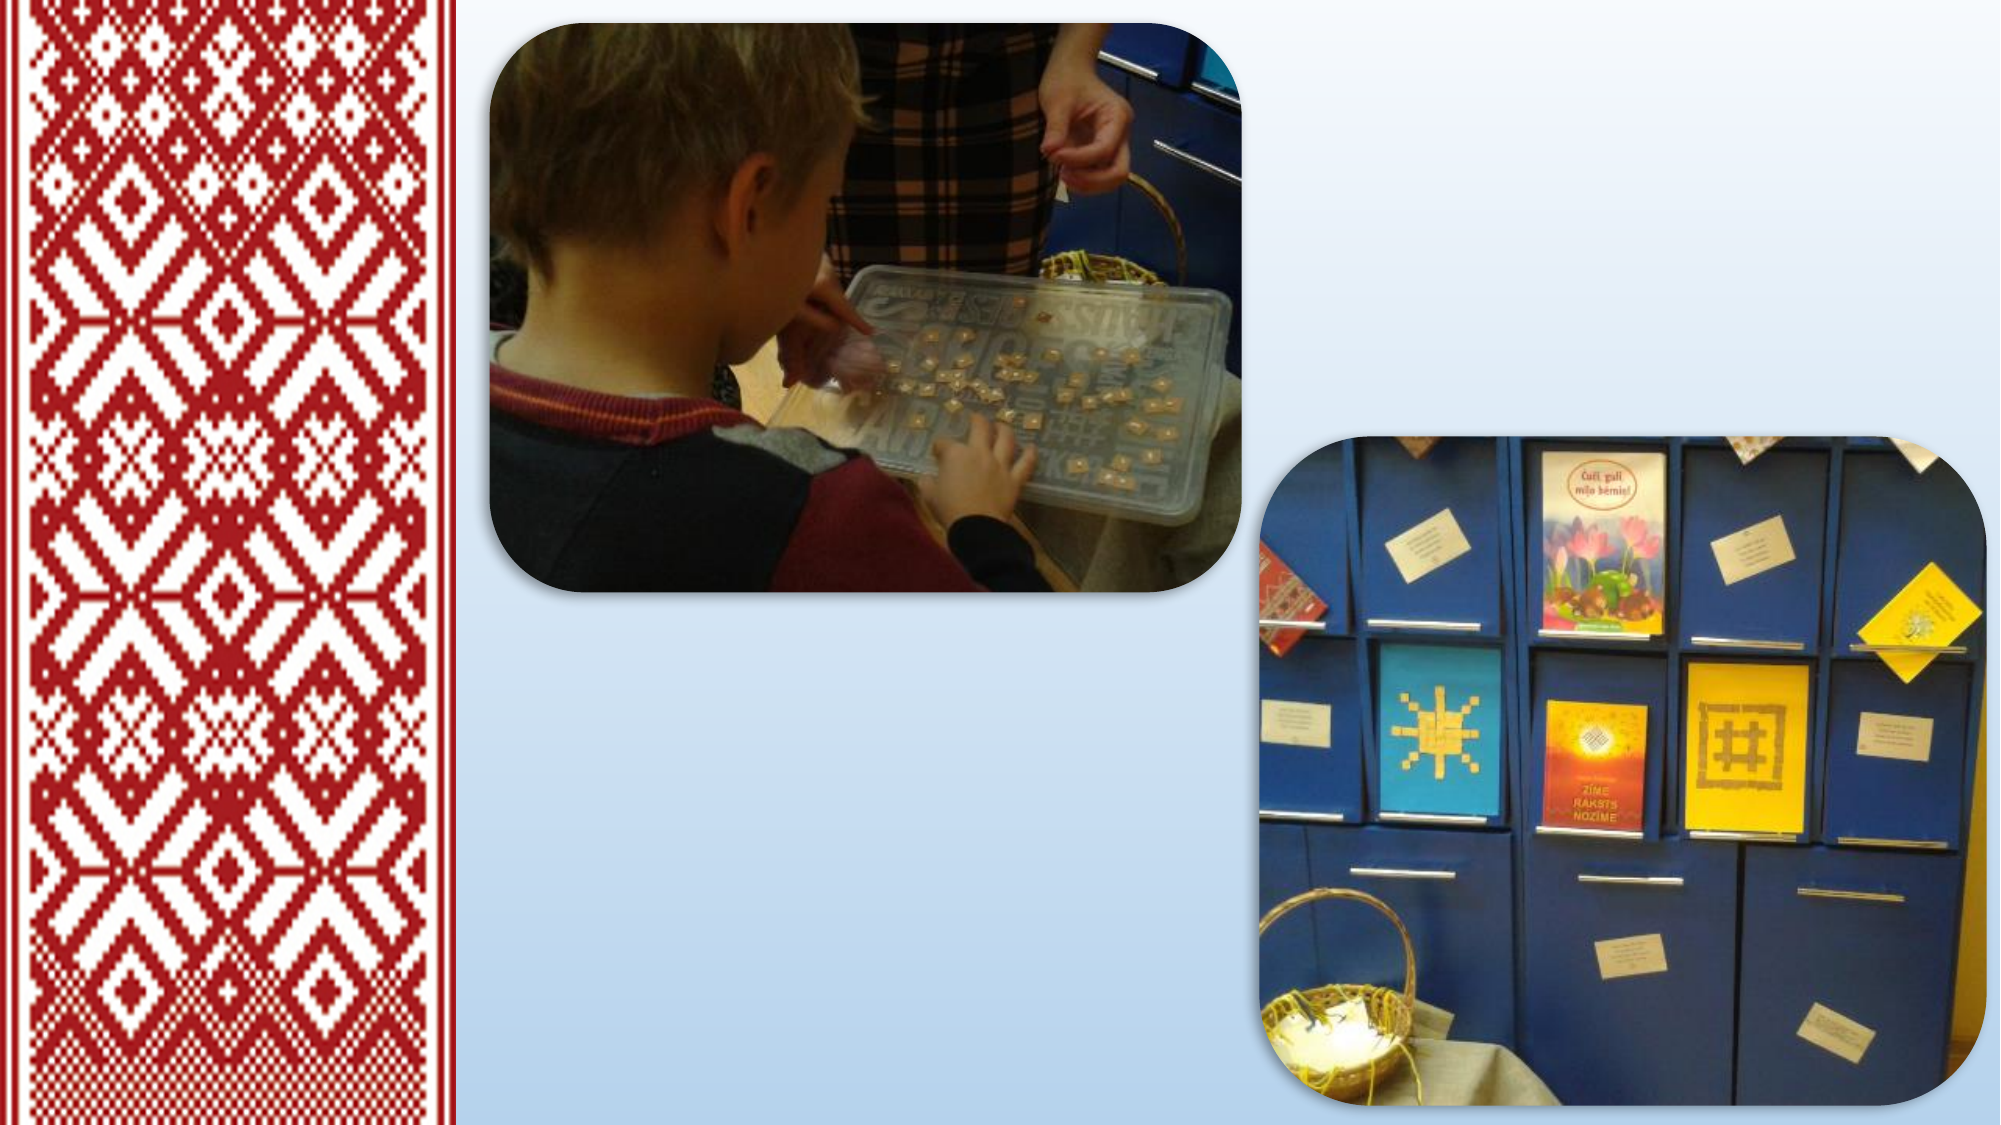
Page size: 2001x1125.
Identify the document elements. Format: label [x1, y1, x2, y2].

picture [489, 23, 1242, 593]
picture [0, 0, 456, 1125]
picture [1259, 436, 1987, 1106]
